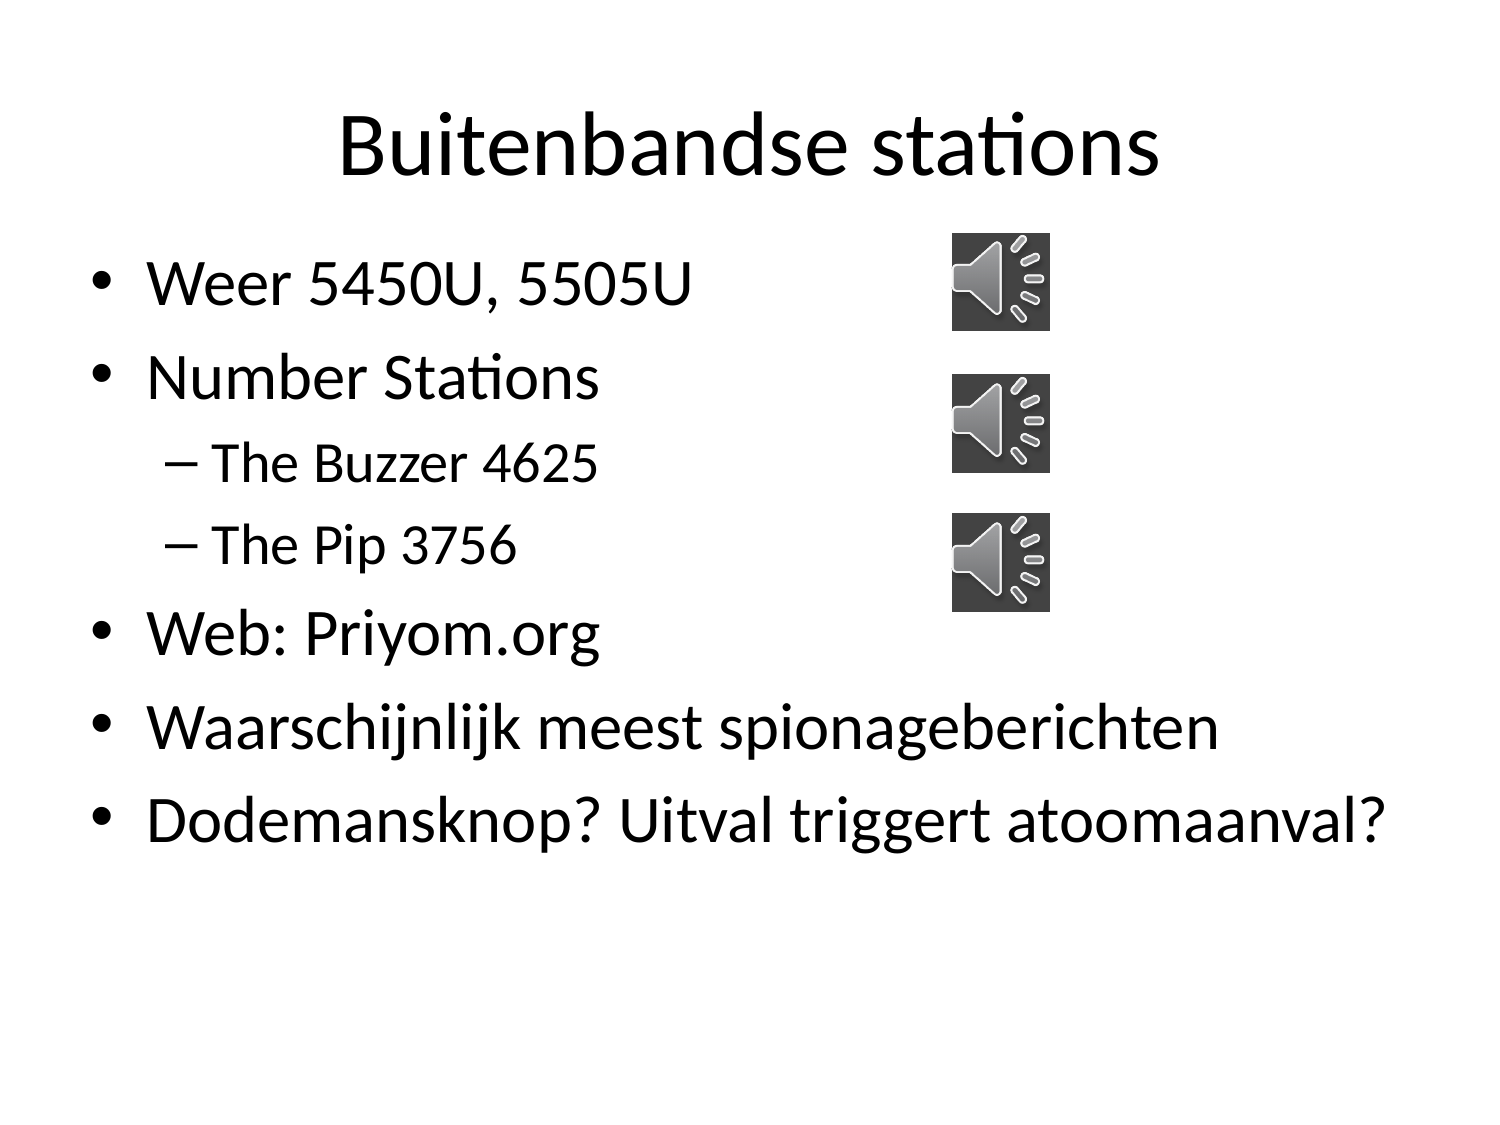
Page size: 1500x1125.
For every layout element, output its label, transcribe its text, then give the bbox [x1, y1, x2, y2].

picture [950, 512, 1051, 613]
picture [950, 231, 1051, 332]
picture [950, 373, 1051, 474]
title Buitenbandse stations [75, 45, 1425, 231]
list Weer 5450U, 5505U Number Stations The Buzzer 4625 The Pip 3756 Web: Priyom.org Waarschijnlijk meest spionageberichten Dodemansknop? Uitval triggert atoomaanval? [75, 231, 1425, 957]
